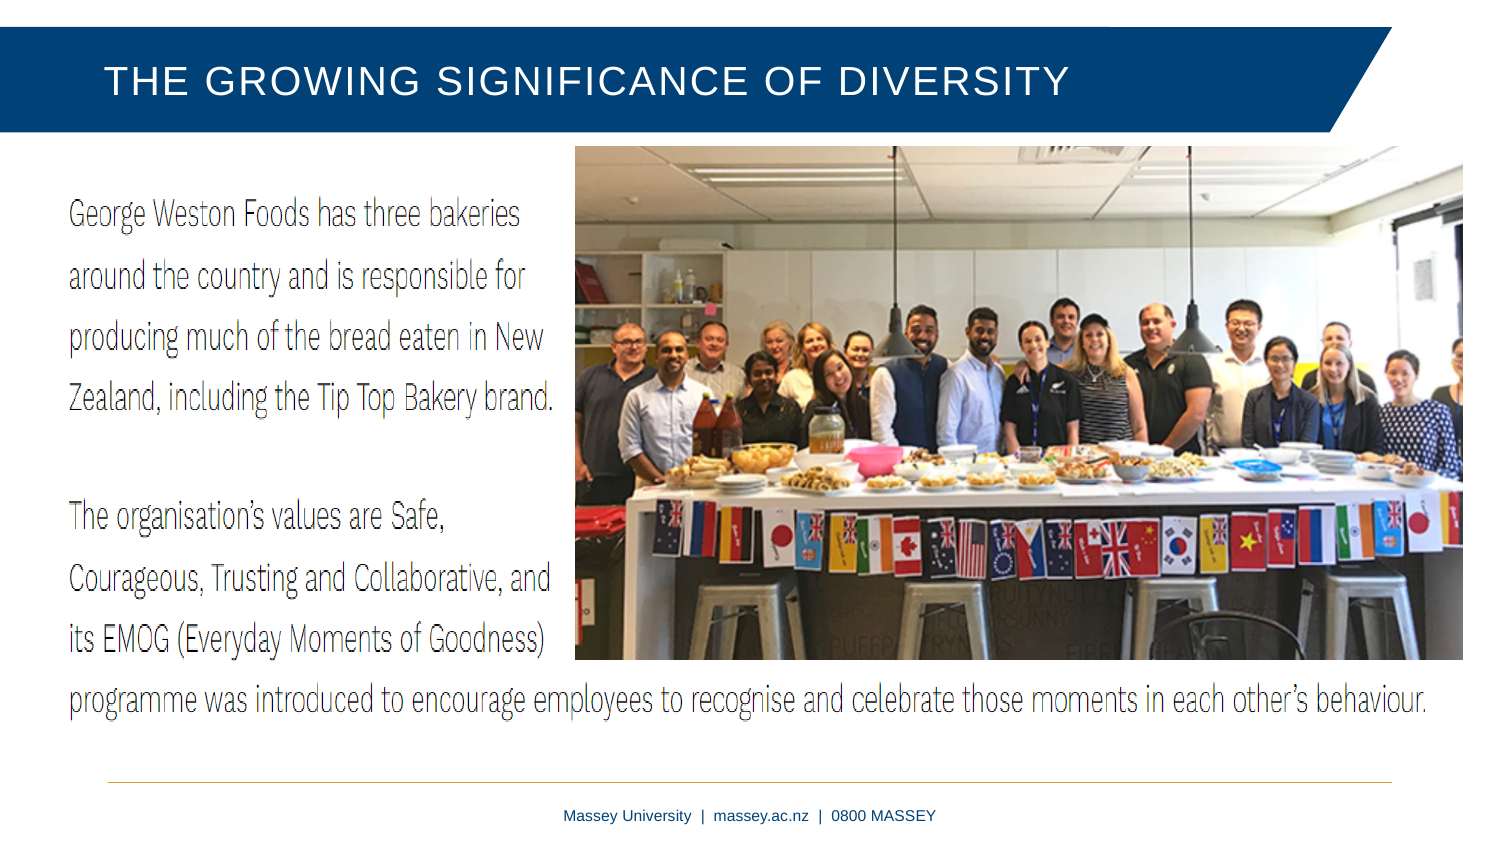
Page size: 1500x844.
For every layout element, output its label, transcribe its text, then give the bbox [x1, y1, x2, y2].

picture [49, 146, 1463, 772]
list The growing significance of diversity [103, 54, 1388, 105]
